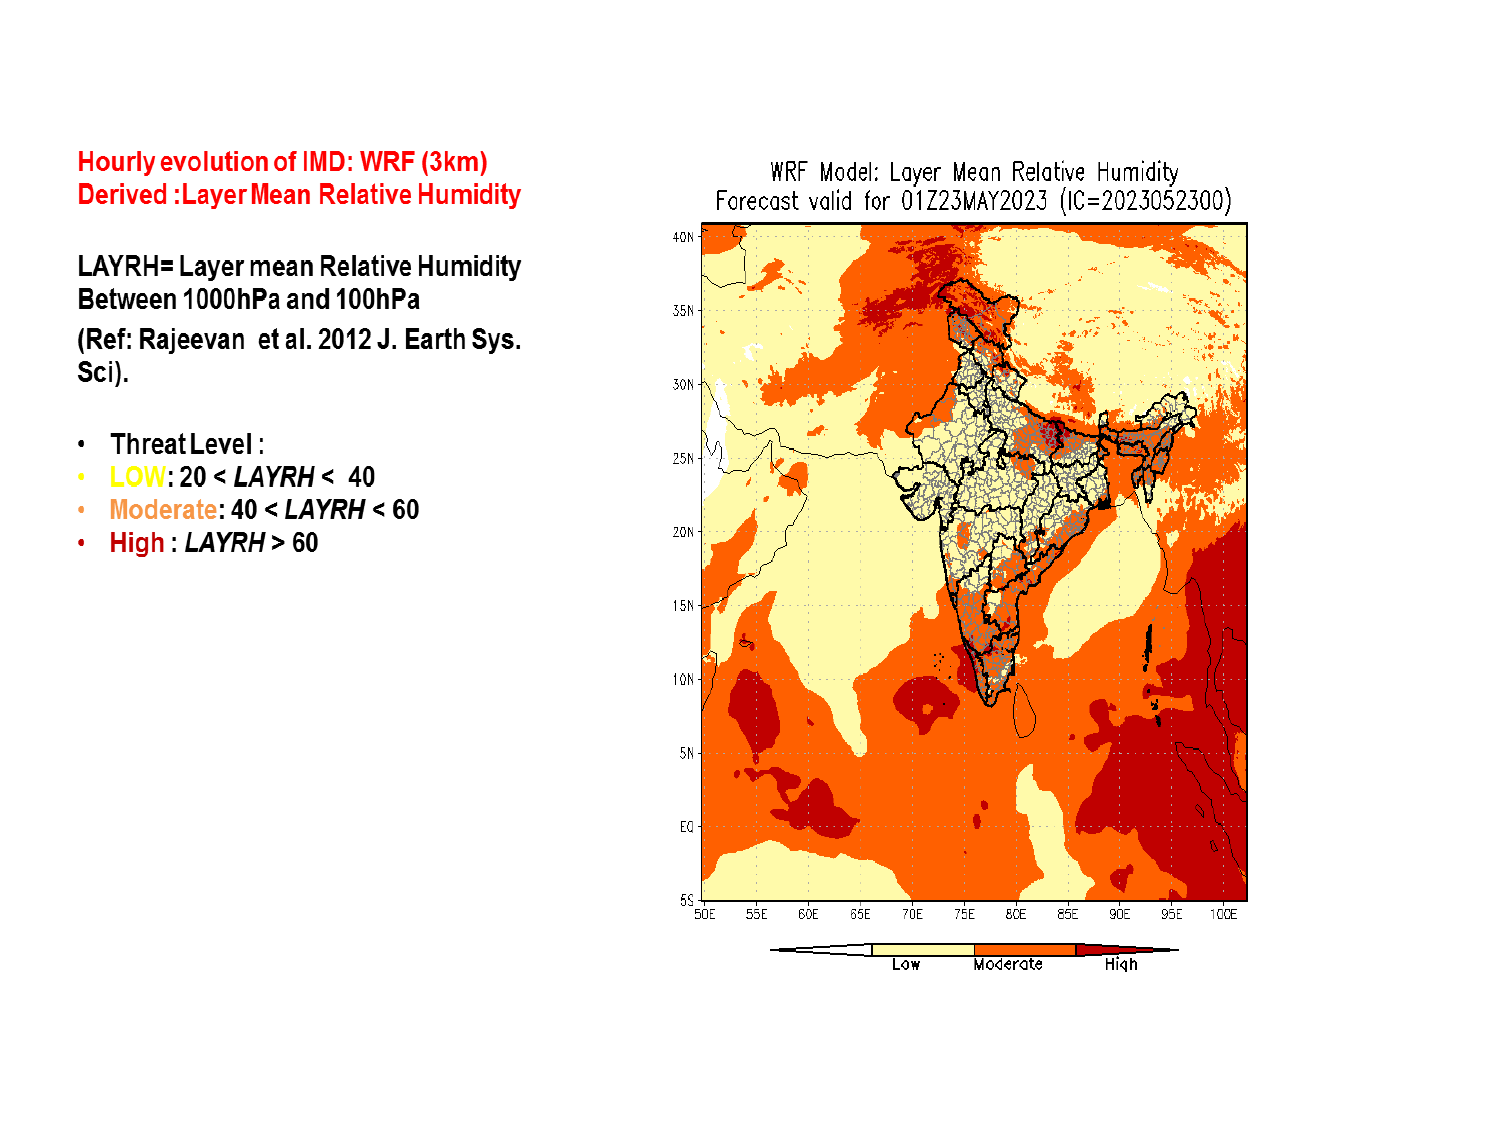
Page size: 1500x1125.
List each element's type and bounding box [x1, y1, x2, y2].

picture [74, 149, 1426, 976]
